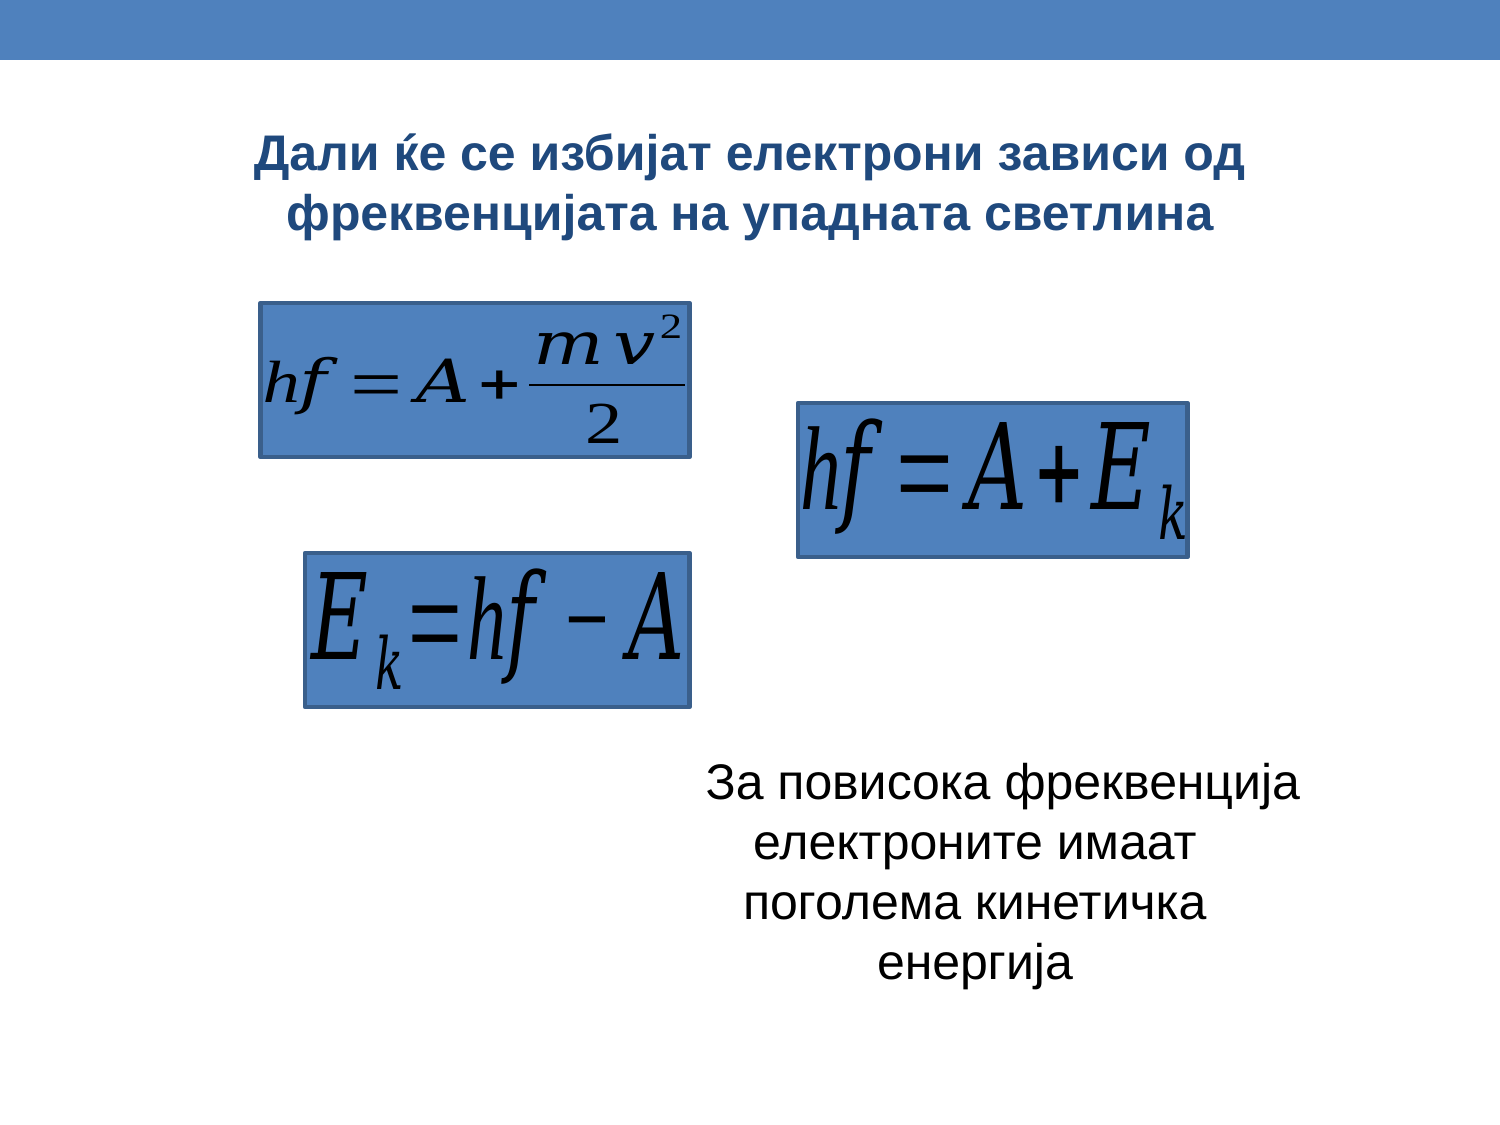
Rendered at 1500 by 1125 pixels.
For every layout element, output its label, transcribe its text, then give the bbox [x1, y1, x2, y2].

list Дали ќе се избијат електрони зависи од фреквенцијата на упадната светлина [75, 112, 1425, 263]
